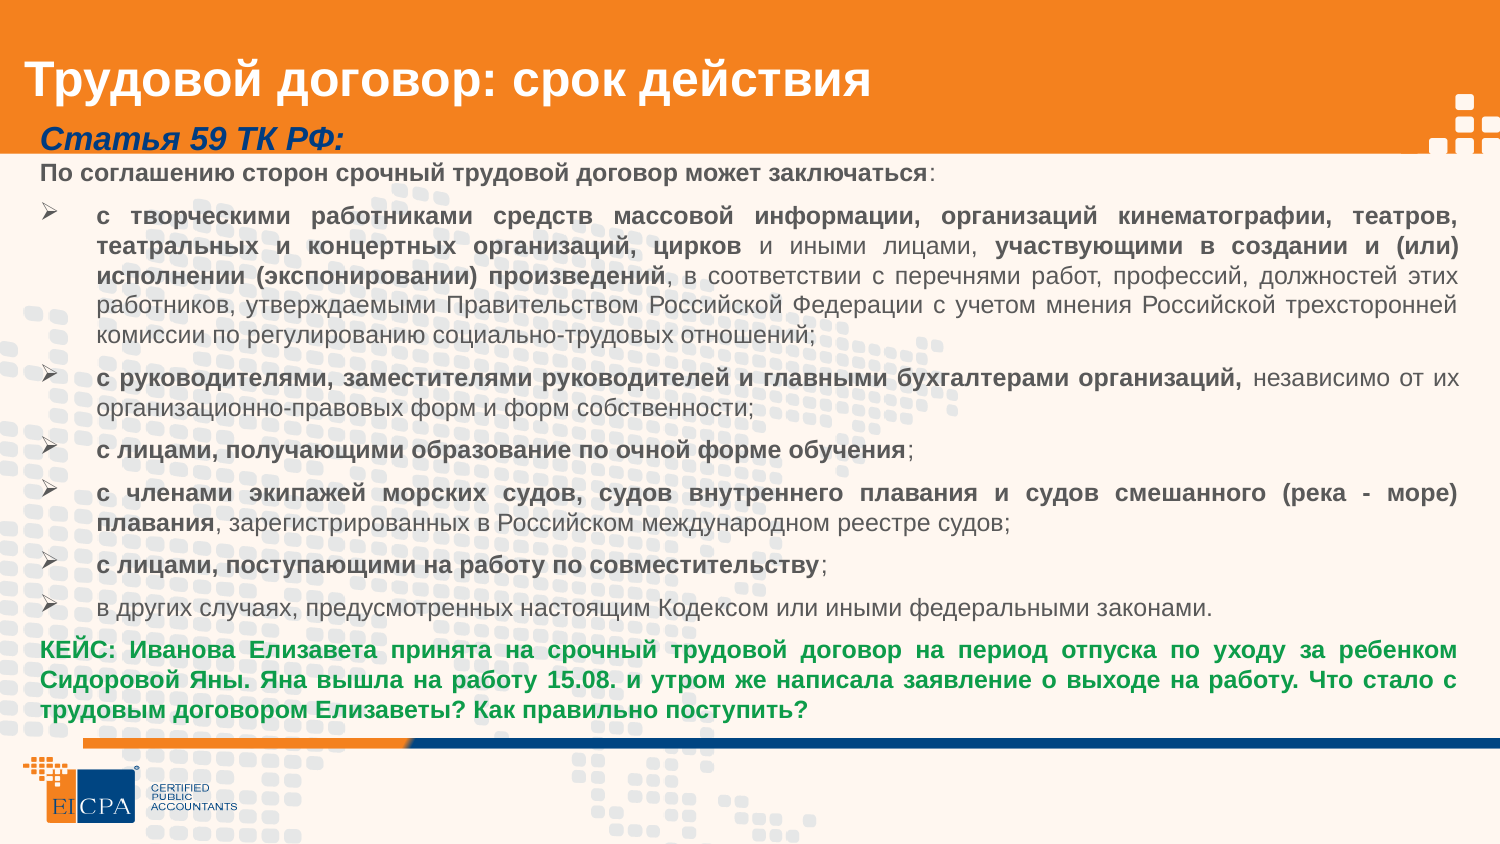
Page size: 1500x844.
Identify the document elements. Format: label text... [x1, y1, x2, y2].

picture [0, 0, 1500, 844]
list Статья 59 ТК РФ: По соглашению сторон срочный трудовой договор может заключаться: с творческими работниками средств массовой информации, организаций кинематографии, театров, театральных и концертных организаций, цирков и иными лицами, участвующими в создании и (или) исполнении (экспонировании) произведений, в соответствии с перечнями работ, профессий, должностей этих работников, утверждаемыми Правительством Российской Федерации с учетом мнения Российской трехсторонней комиссии по регулированию социально-трудовых отношений; с руководителями, заместителями руководителей и главными бухгалтерами организаций, независимо от их организационно-правовых форм и форм собственности; с лицами, получающими образование по очной форме обучения; с членами экипажей морских судов, судов внутреннего плавания и судов смешанного (река - море) плавания, зарегистрированных в Российском международном реестре судов; с лицами, поступающими на работу по совместительству; в других случаях, предусмотренных настоящим Кодексом или иными федеральными законами. КЕЙС: Иванова Елизавета принята на срочный трудовой договор на период отпуска по уходу за ребенком Сидоровой Яны. Яна вышла на работу 15.08. и утром же написала заявление о выходе на работу. Что стало с трудовым договором Елизаветы? Как правильно поступить? [24, 109, 1475, 710]
title Трудовой договор: срок действия [24, 21, 1413, 122]
